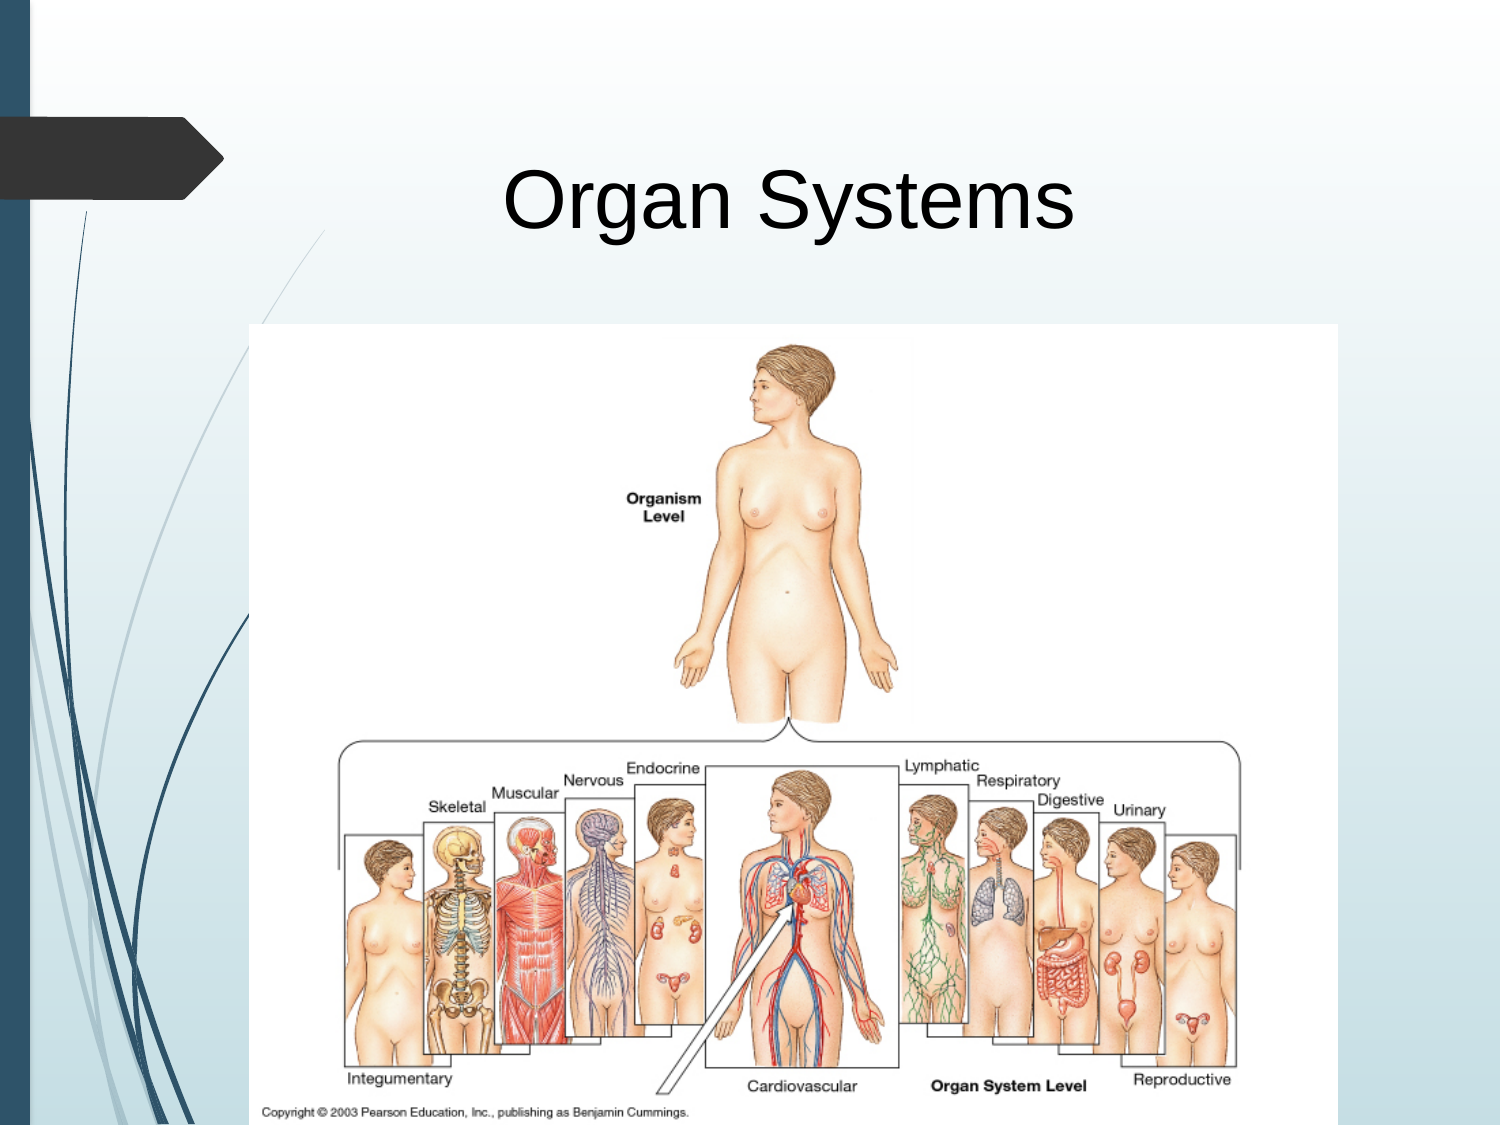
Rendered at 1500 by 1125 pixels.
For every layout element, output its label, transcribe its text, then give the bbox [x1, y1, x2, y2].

text_box Organ Systems [487, 137, 1100, 253]
picture [249, 324, 1338, 1125]
